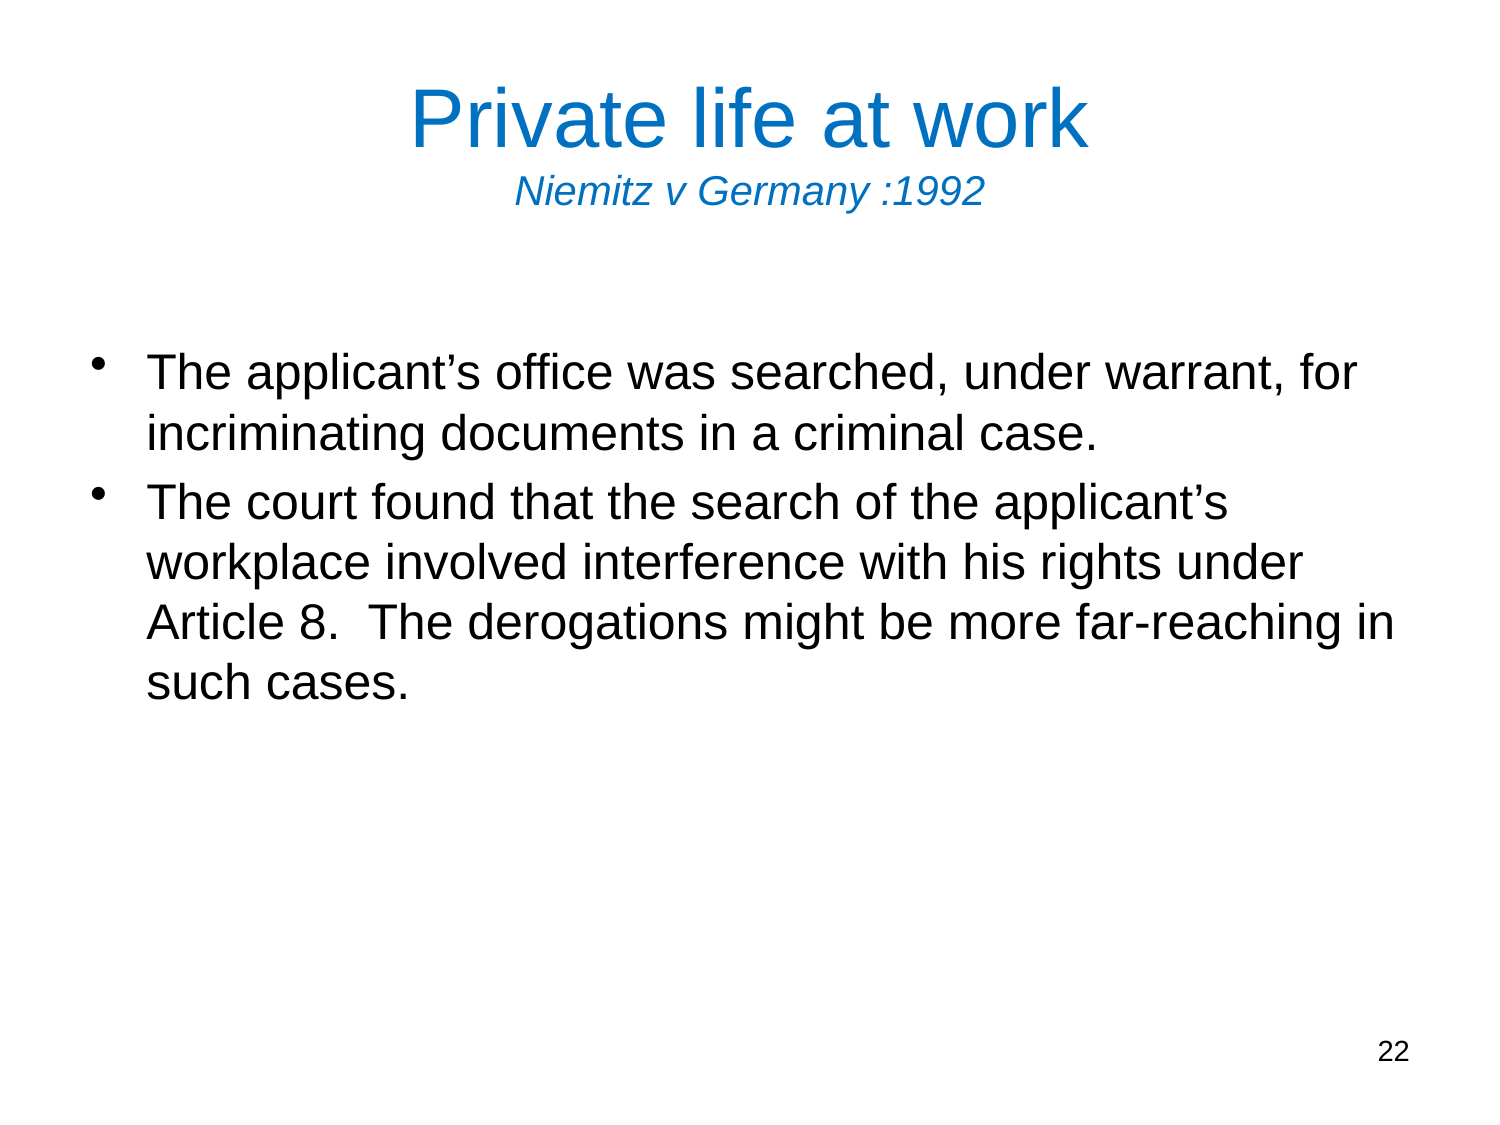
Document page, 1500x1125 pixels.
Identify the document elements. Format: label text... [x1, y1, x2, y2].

slide_number 22 [1074, 1024, 1426, 1103]
list The applicant’s office was searched, under warrant, for incriminating documents in a criminal case. The court found that the search of the applicant’s workplace involved interference with his rights under Article 8. The derogations might be more far-reaching in such cases. [74, 262, 1426, 1006]
title Private life at work Niemitz v Germany :1992 [74, 44, 1426, 233]
